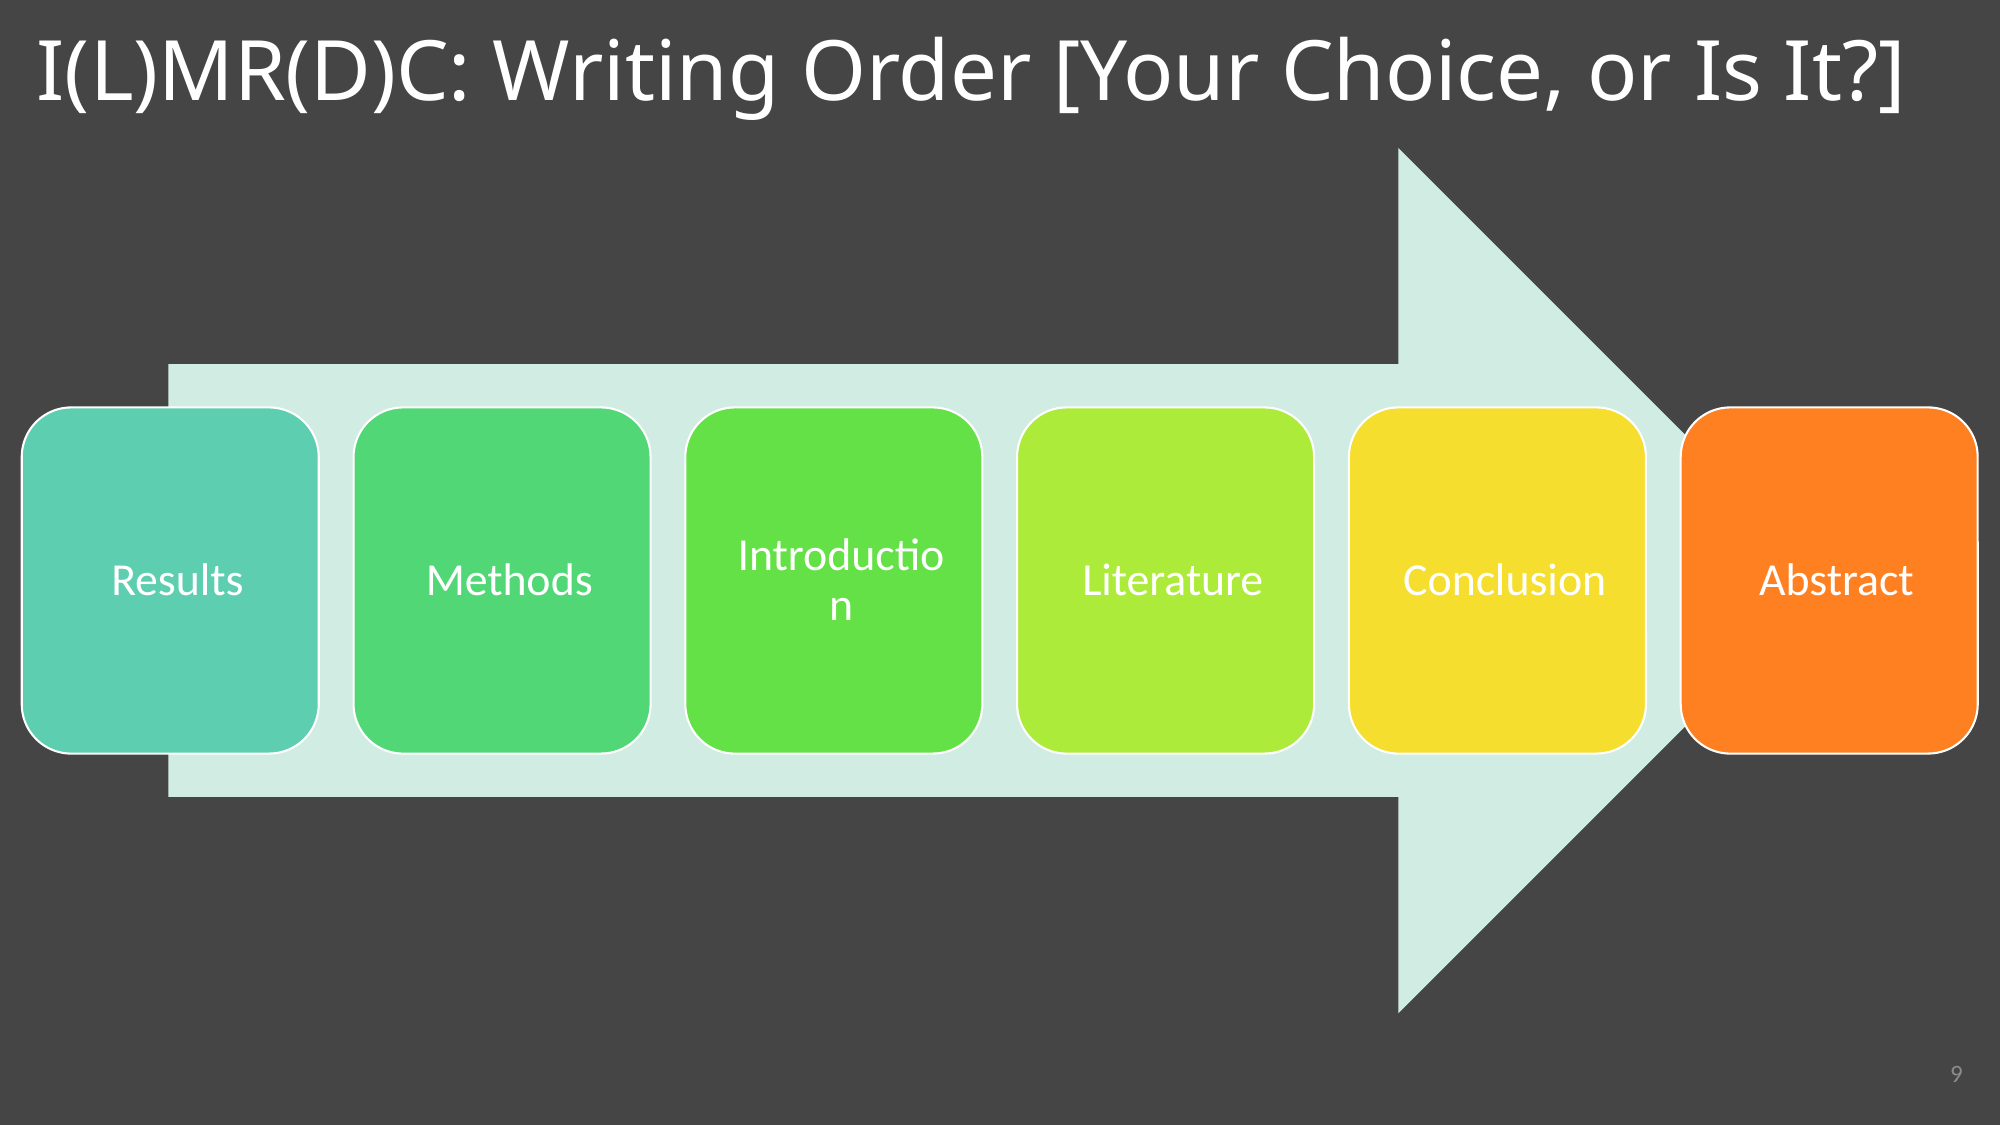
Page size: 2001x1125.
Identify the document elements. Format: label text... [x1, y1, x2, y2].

title I(L)MR(D)C: Writing Order [Your Choice, or Is It?] [21, 18, 1978, 129]
slide_number 9 [1527, 1042, 1978, 1103]
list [21, 147, 1978, 1014]
